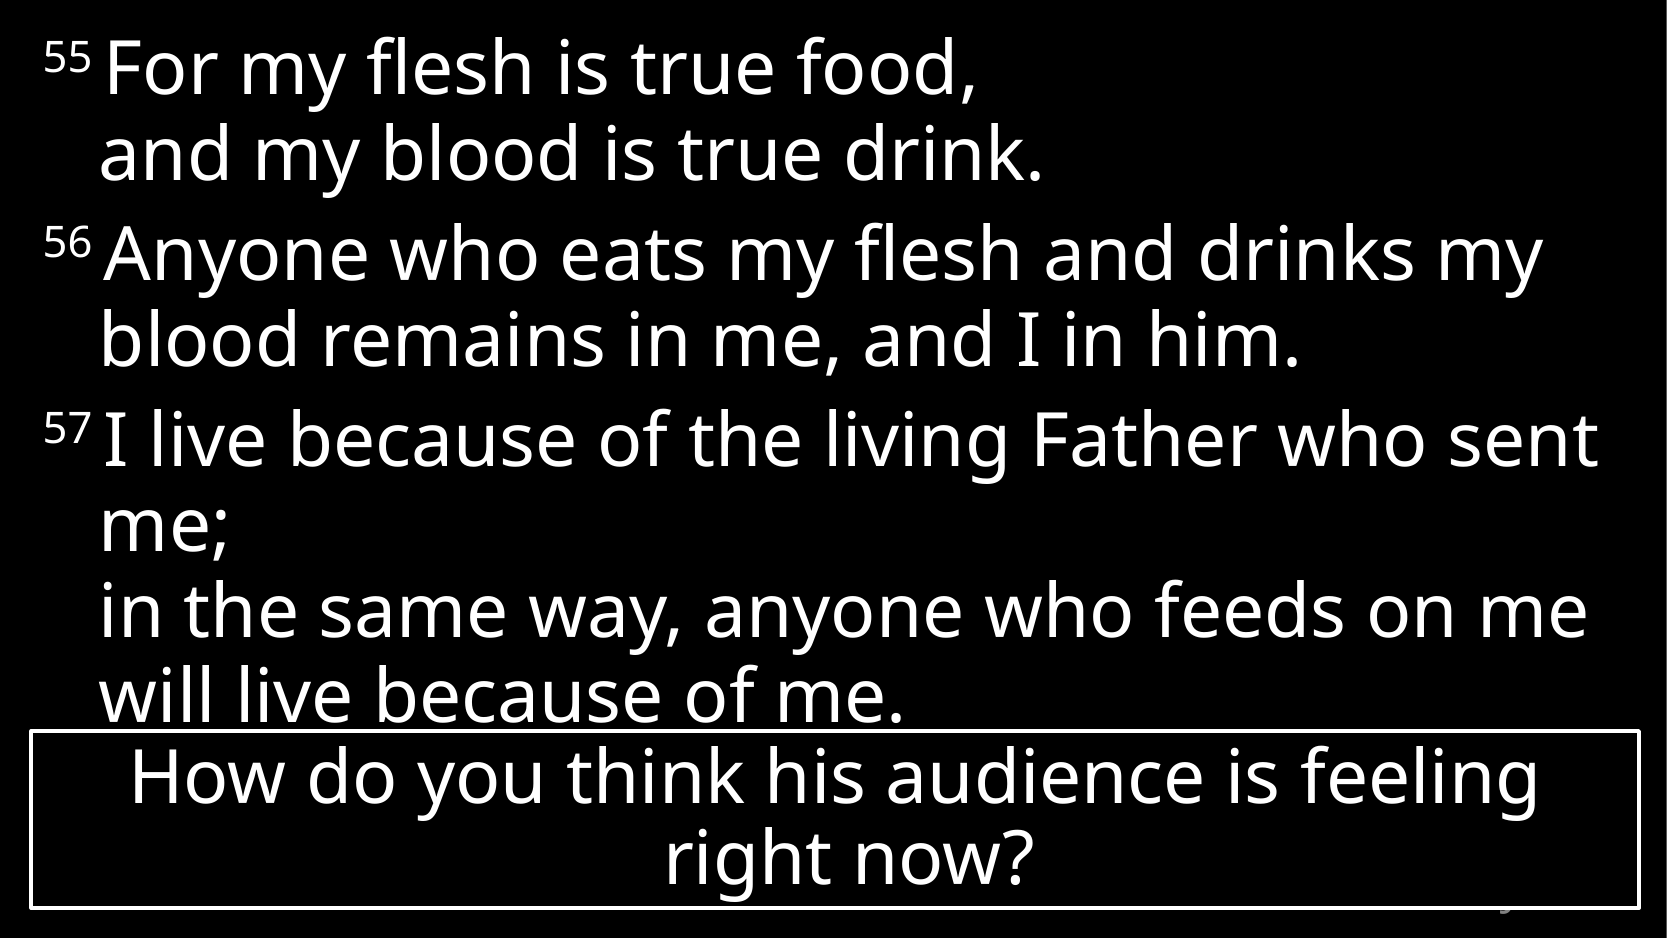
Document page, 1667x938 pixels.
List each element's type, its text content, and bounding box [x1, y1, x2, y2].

text_box How do you think his audience is feeling right now? [31, 731, 1639, 908]
list 55 For my flesh is true food, and my blood is true drink. 56 Anyone who eats my flesh and drinks my blood remains in me, and I in him. 57 I live because of the living Father who sent me; in the same way, anyone who feeds on me will live because of me. [27, 18, 1640, 813]
title John 6 [1058, 834, 1640, 923]
